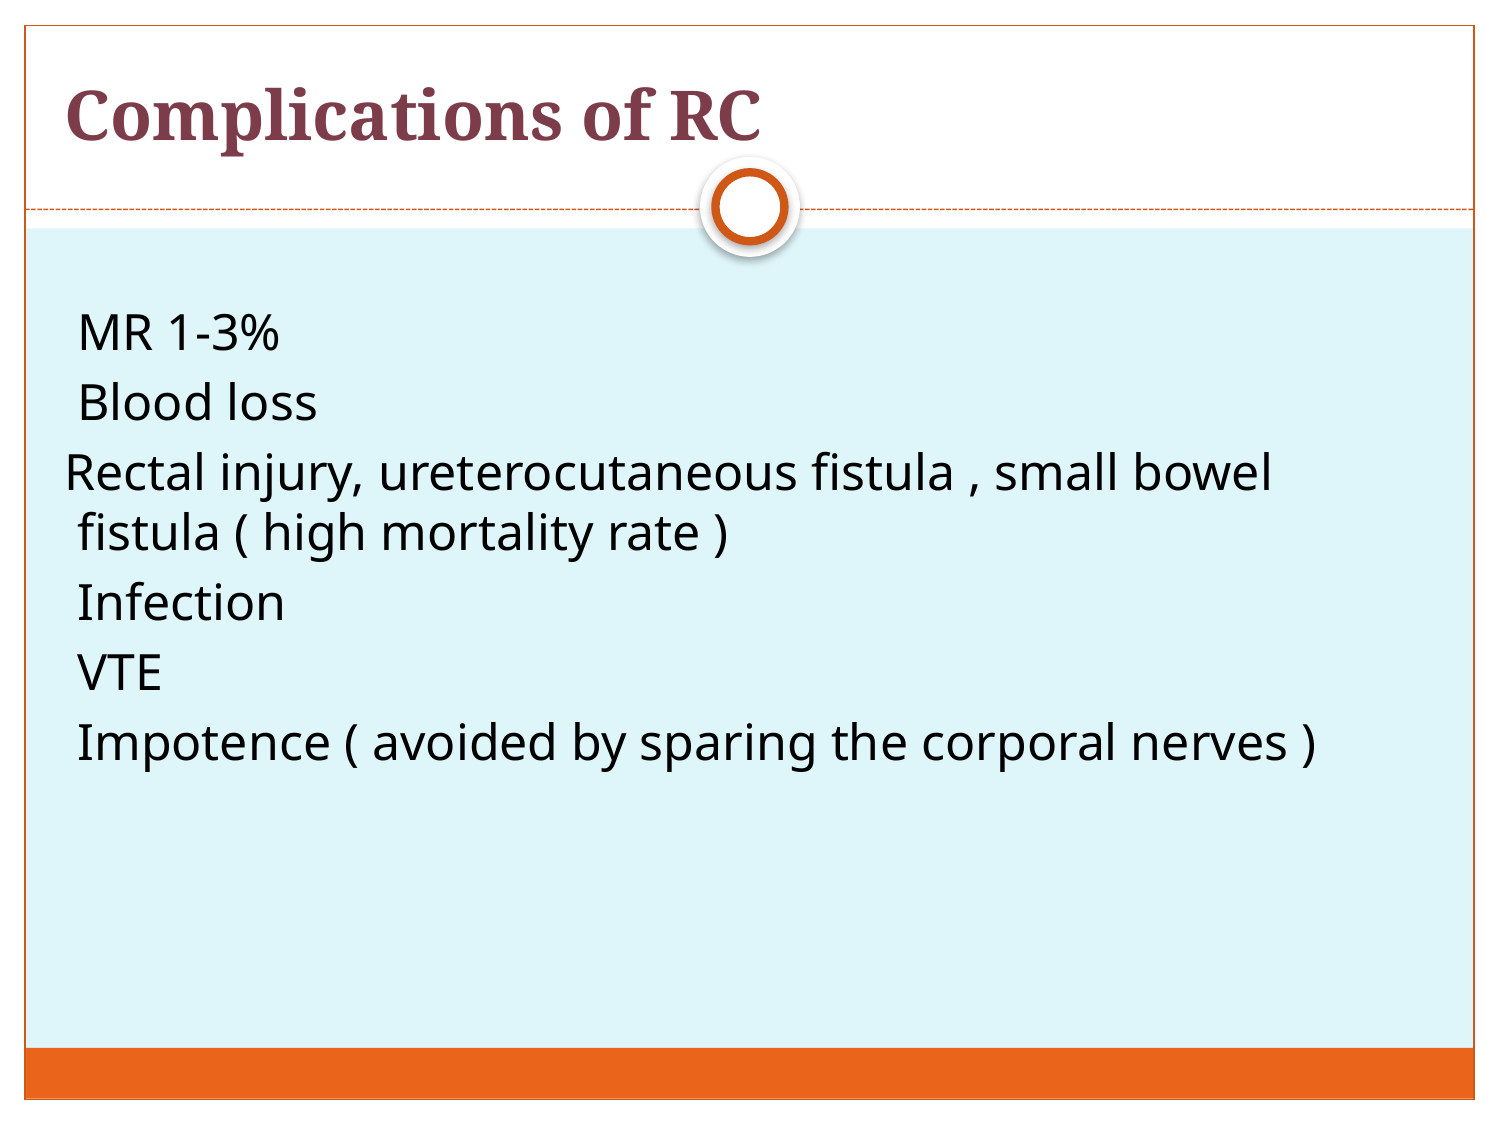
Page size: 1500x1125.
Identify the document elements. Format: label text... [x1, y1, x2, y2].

list MR 1-3% Blood loss Rectal injury, ureterocutaneous fistula , small bowel fistula ( high mortality rate ) Infection VTE Impotence ( avoided by sparing the corporal nerves ) [49, 292, 1445, 1001]
title Complications of RC [49, 37, 1450, 162]
